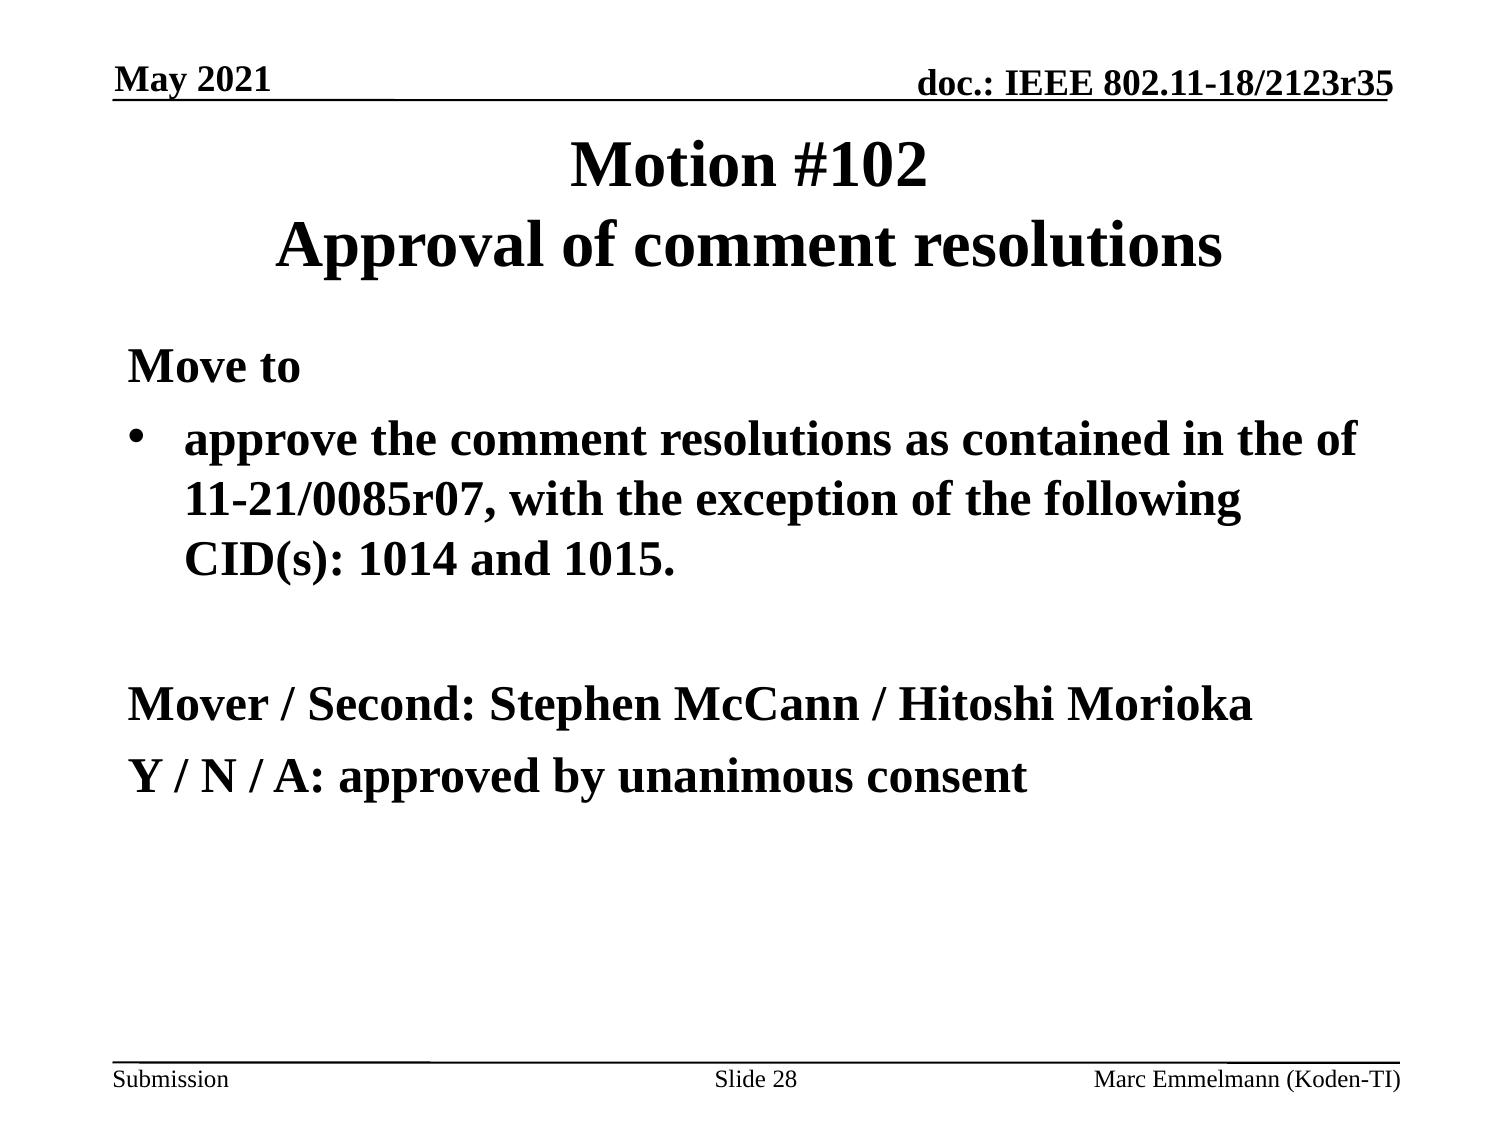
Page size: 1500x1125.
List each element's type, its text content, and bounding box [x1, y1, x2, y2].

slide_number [114, 54, 423, 100]
title Motion #102 Approval of comment resolutions [112, 112, 1388, 288]
footer Marc Emmelmann (Koden-TI) [878, 1061, 1402, 1093]
slide_number Slide 28 [712, 1061, 800, 1123]
list Move to approve the comment resolutions as contained in the of 11-21/0085r07, with the exception of the following CID(s): 1014 and 1015. Mover / Second: Stephen McCann / Hitoshi Morioka Y / N / A: approved by unanimous consent [112, 324, 1388, 1000]
